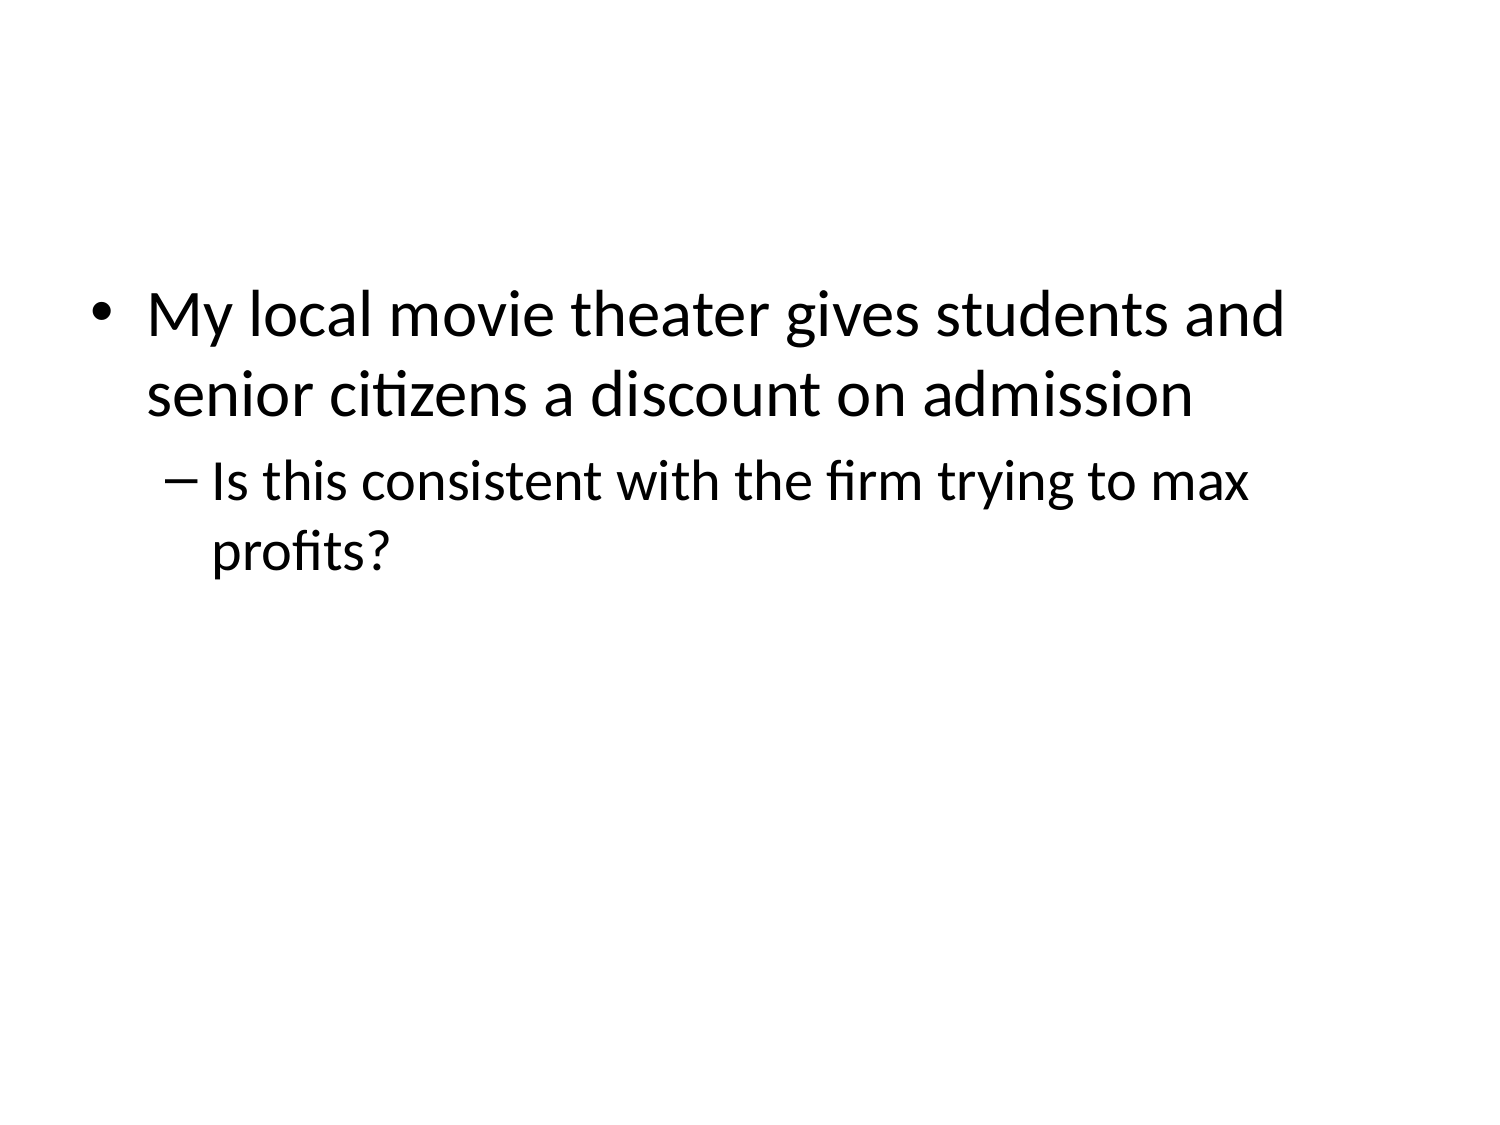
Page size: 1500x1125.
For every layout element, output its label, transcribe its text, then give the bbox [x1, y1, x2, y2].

list My local movie theater gives students and senior citizens a discount on admission Is this consistent with the firm trying to max profits? [75, 262, 1425, 1005]
